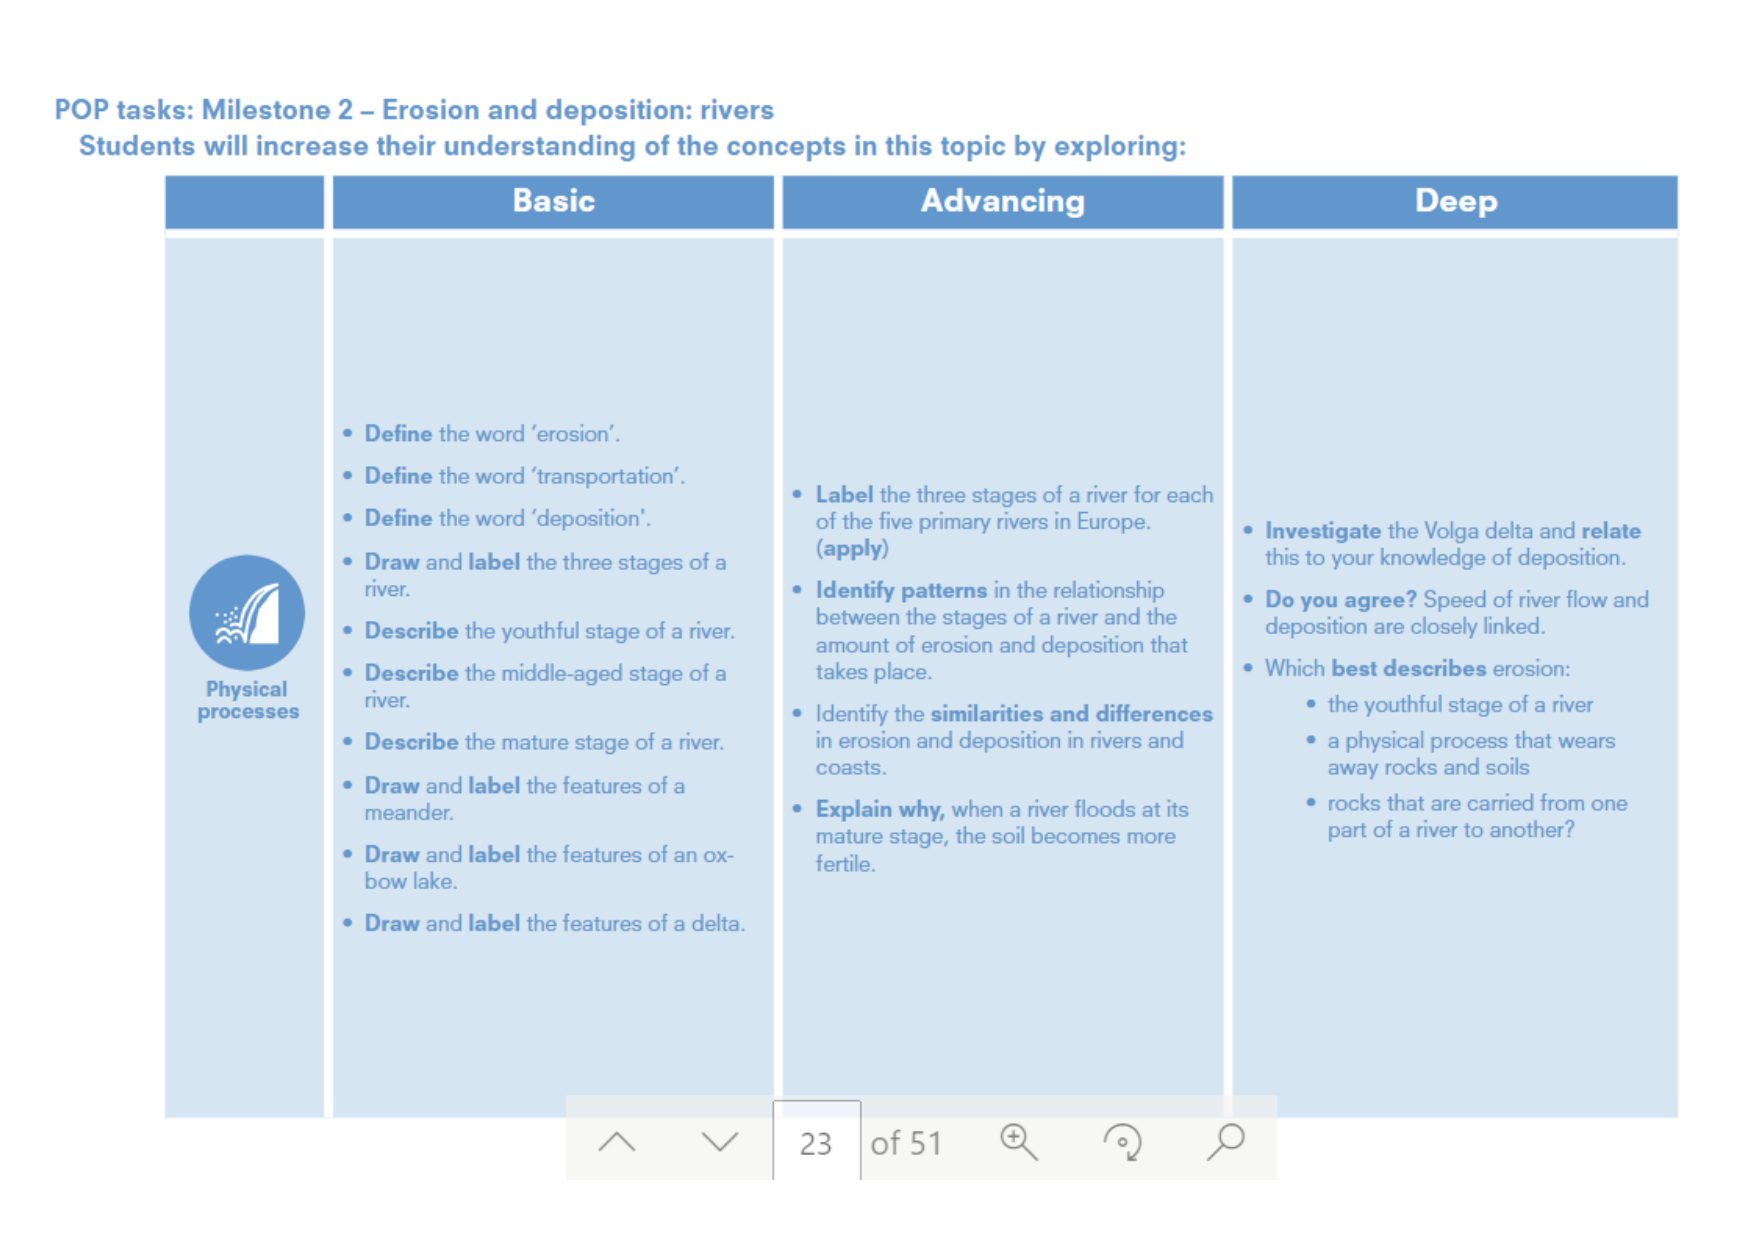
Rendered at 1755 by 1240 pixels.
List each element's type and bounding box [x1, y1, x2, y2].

picture [37, 60, 1717, 1180]
